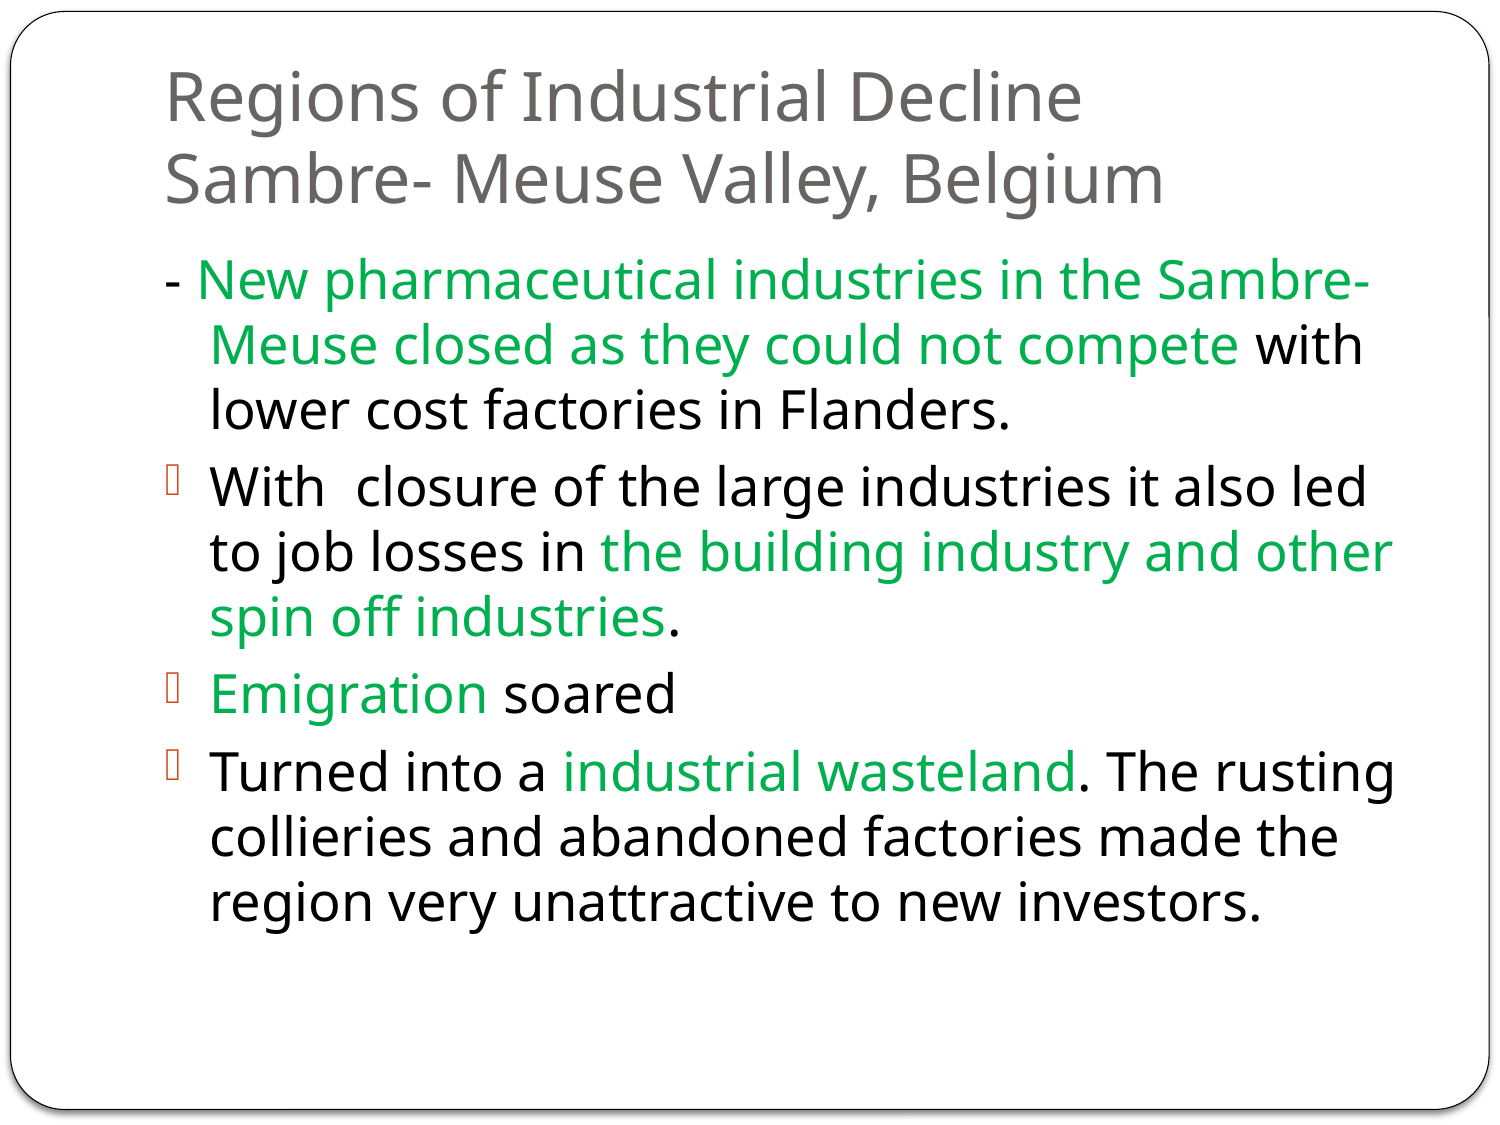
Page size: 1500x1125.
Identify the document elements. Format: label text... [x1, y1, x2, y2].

list - New pharmaceutical industries in the Sambre- Meuse closed as they could not compete with lower cost factories in Flanders. With closure of the large industries it also led to job losses in the building industry and other spin off industries. Emigration soared Turned into a industrial wasteland. The rusting collieries and abandoned factories made the region very unattractive to new investors. [150, 237, 1425, 988]
title Regions of Industrial Decline Sambre- Meuse Valley, Belgium [150, 45, 1425, 233]
